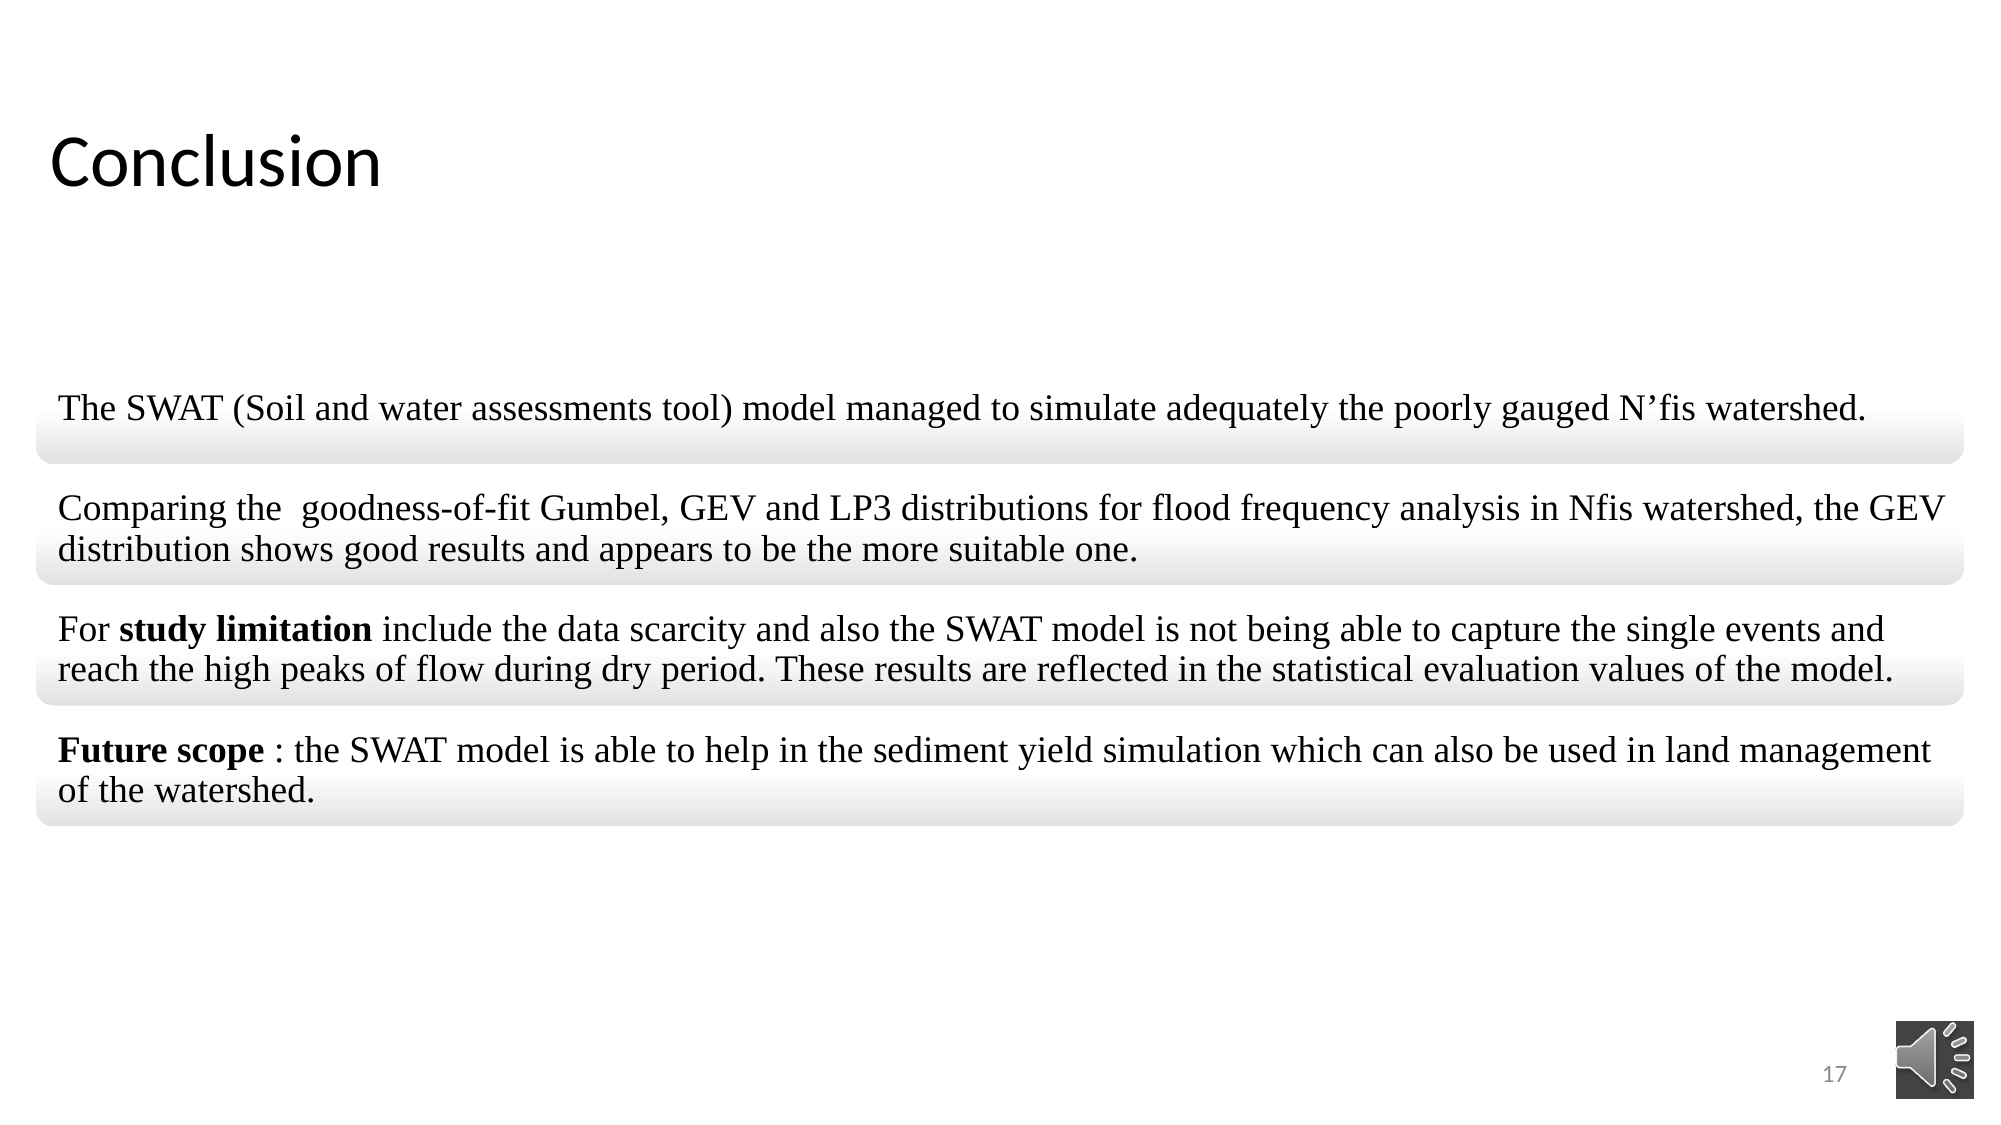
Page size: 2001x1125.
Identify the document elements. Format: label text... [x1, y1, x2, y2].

picture [1894, 1019, 1975, 1100]
slide_number 17 [1412, 1042, 1863, 1103]
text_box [35, 312, 1965, 866]
title Conclusion [35, 109, 464, 215]
